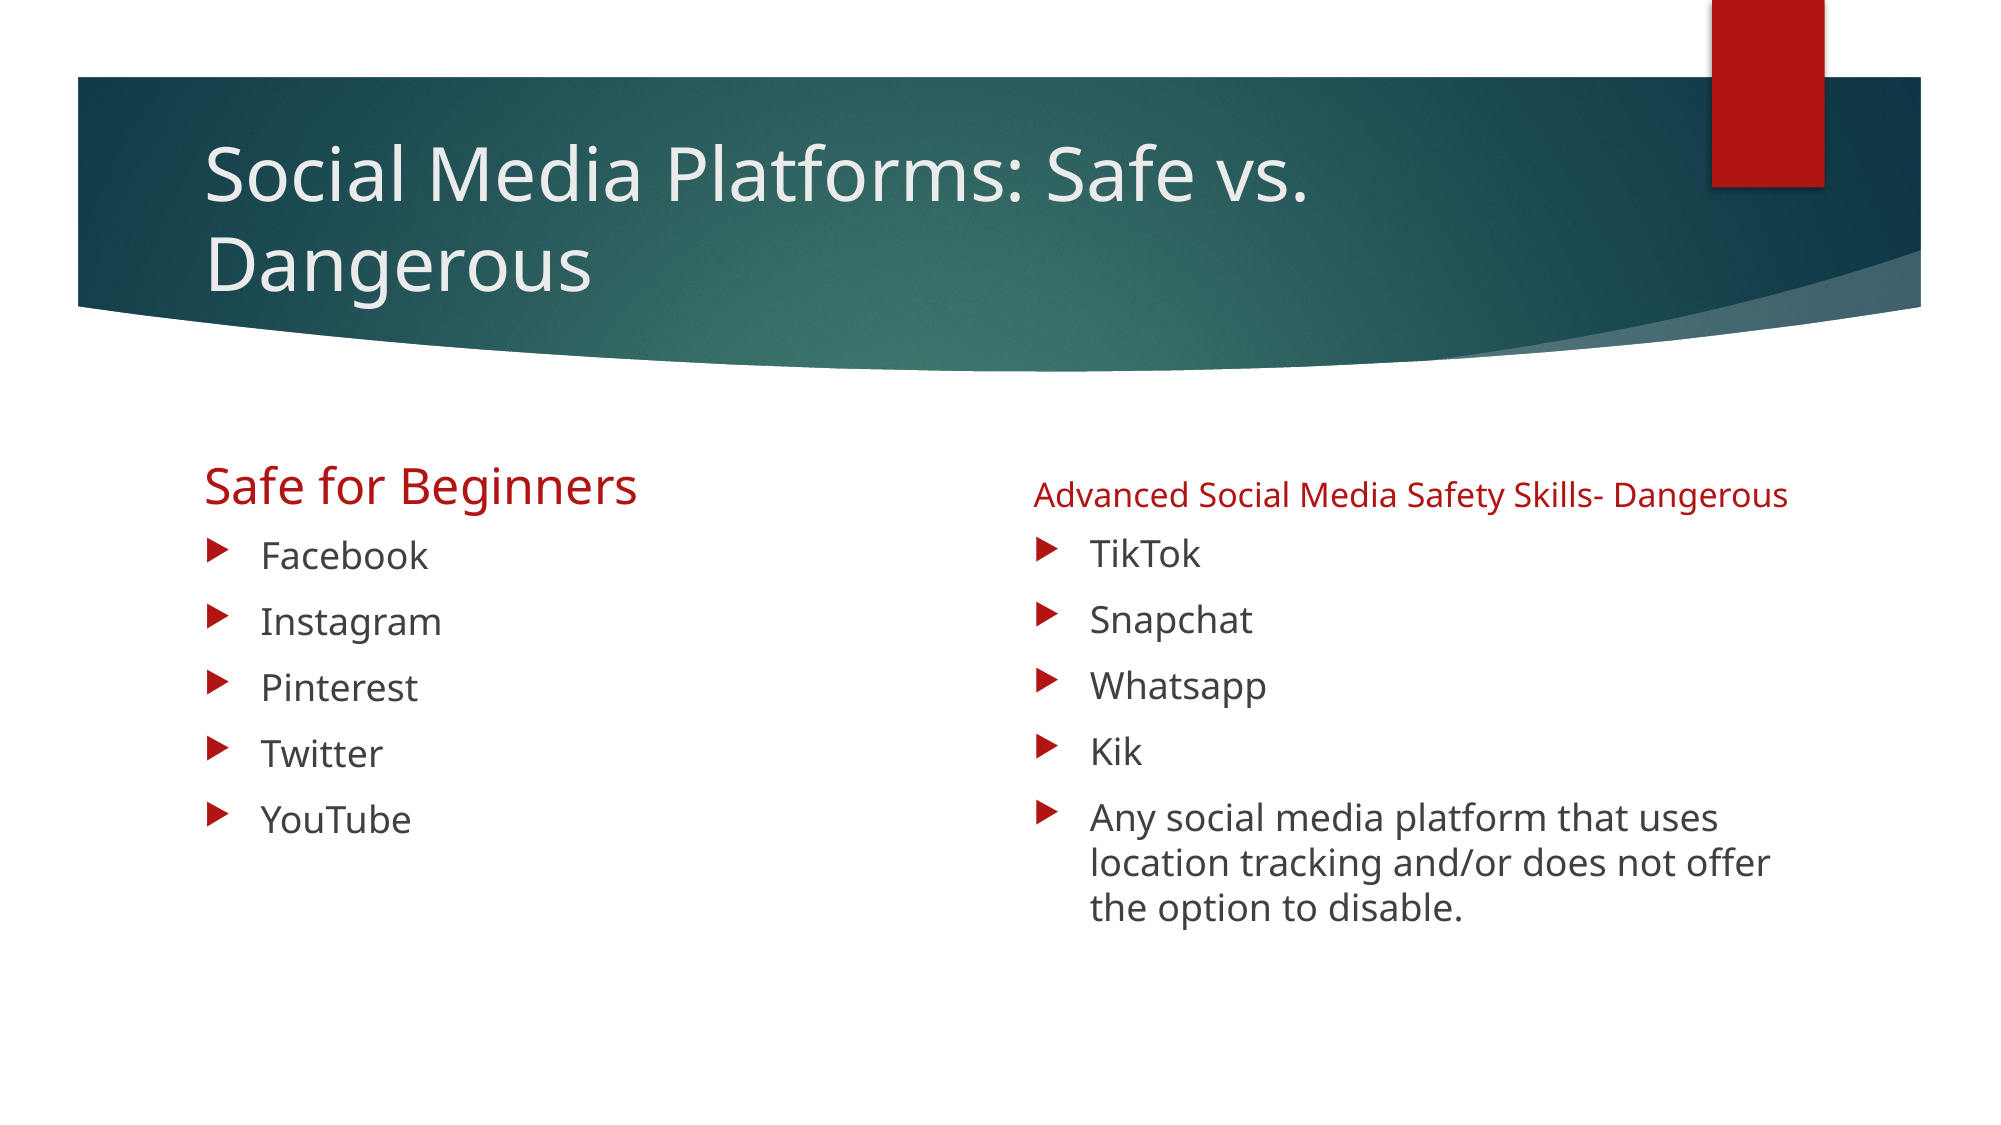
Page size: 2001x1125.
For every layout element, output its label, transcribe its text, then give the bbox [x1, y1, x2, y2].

list Safe for Beginners [189, 427, 982, 522]
list TikTok Snapchat Whatsapp Kik Any social media platform that uses location tracking and/or does not offer the option to disable. [1018, 522, 1810, 992]
title Social Media Platforms: Safe vs. Dangerous [189, 158, 1638, 275]
list Facebook Instagram Pinterest Twitter YouTube [189, 524, 982, 992]
list Advanced Social Media Safety Skills- Dangerous [1018, 427, 1811, 522]
